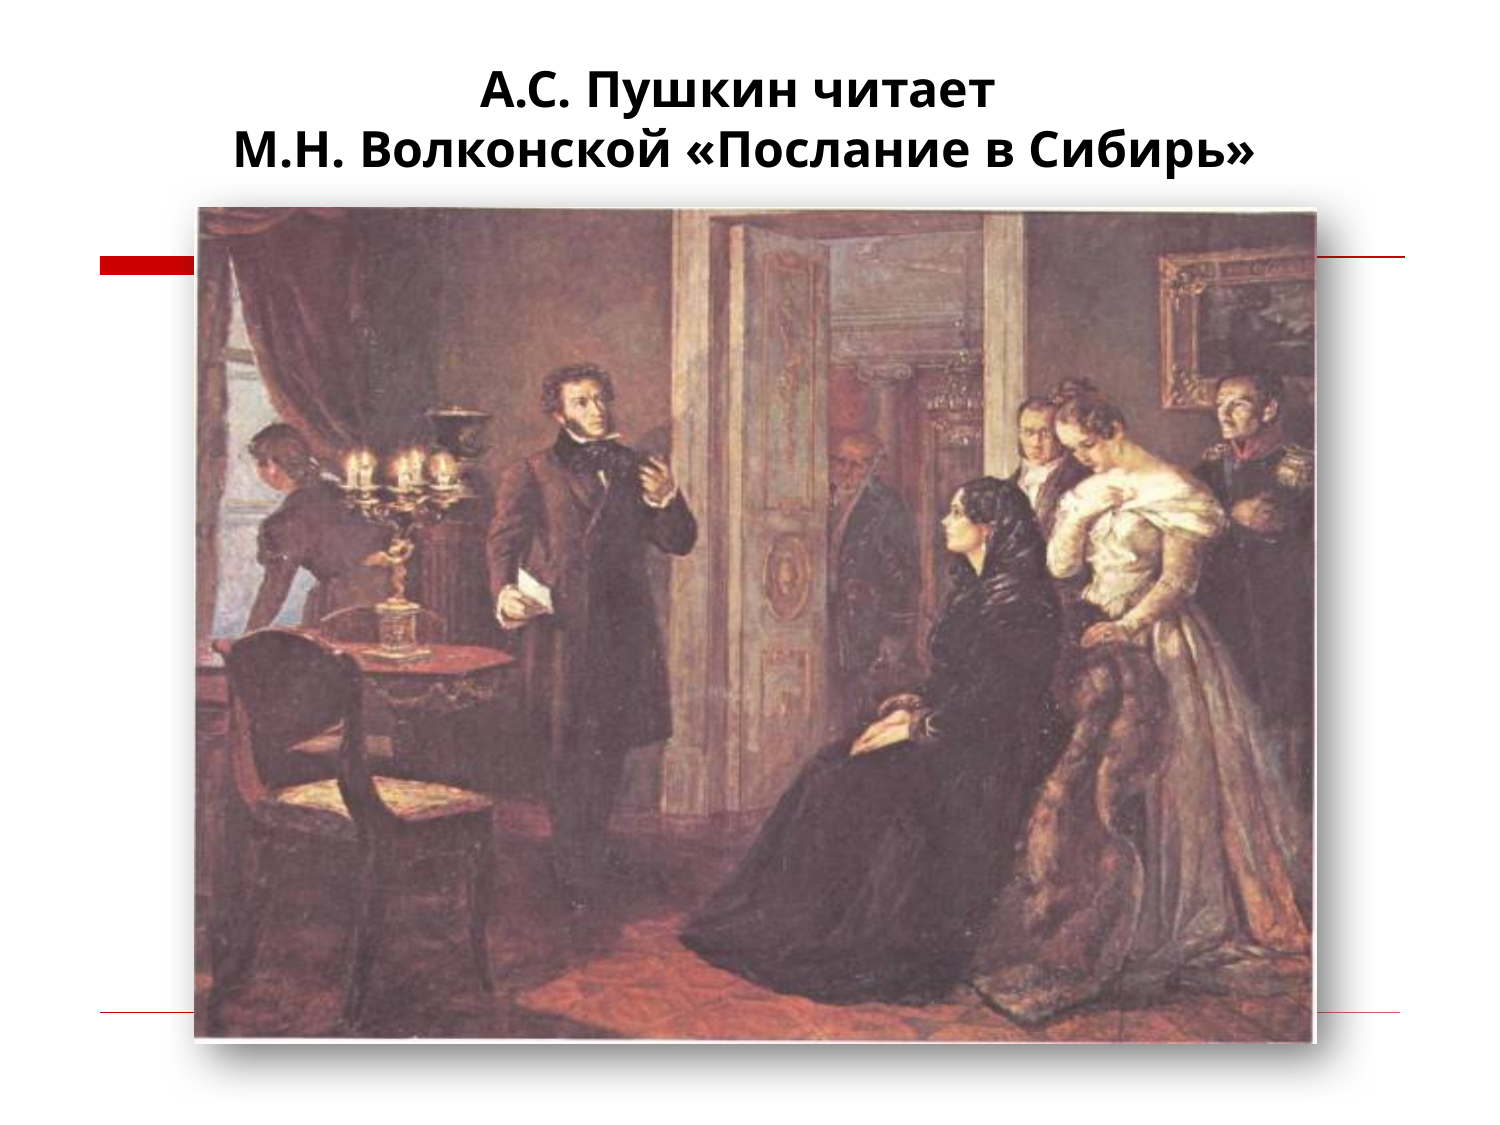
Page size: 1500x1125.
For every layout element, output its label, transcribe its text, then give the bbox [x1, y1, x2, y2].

title А.С. Пушкин читает М.Н. Волконской «Послание в Сибирь» [88, 30, 1402, 185]
picture [194, 207, 1318, 1045]
